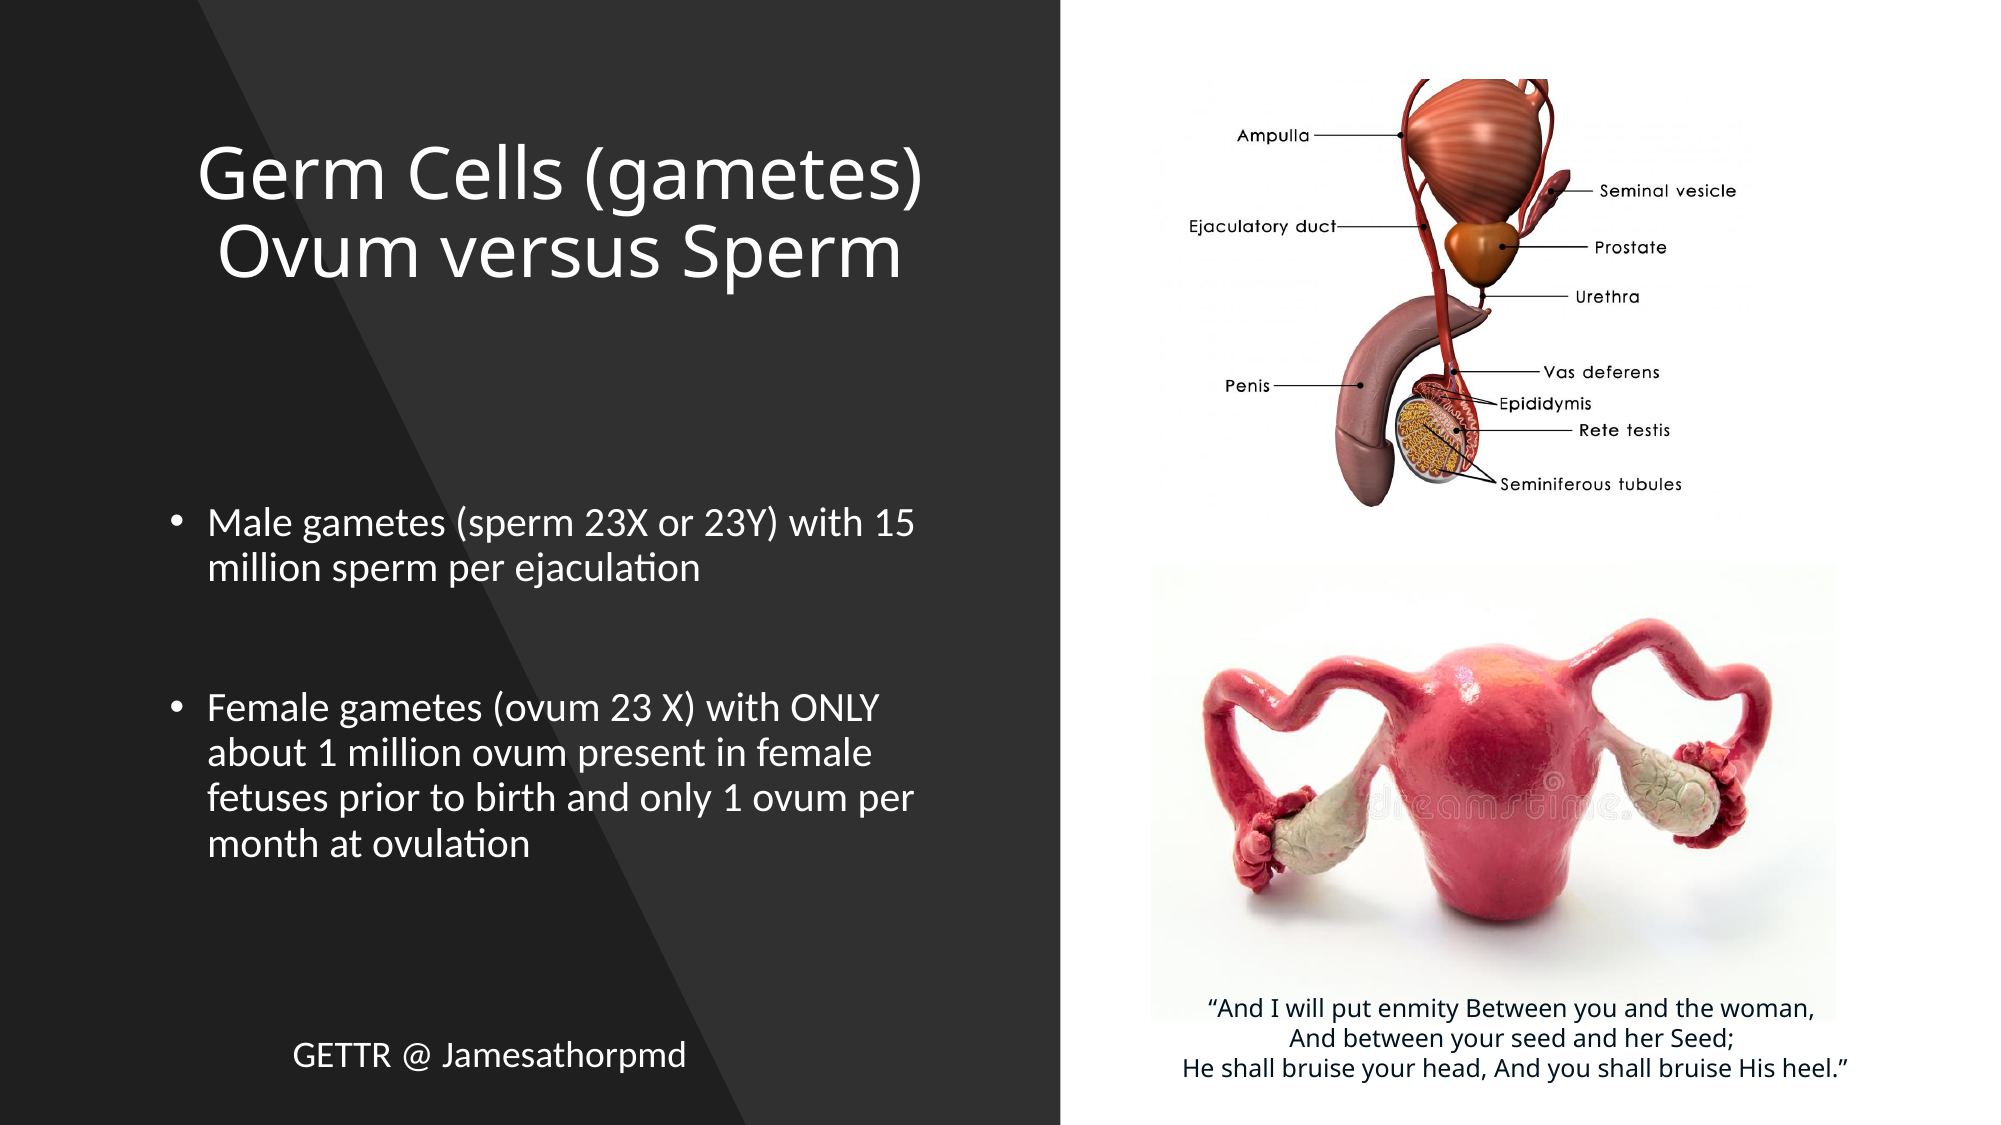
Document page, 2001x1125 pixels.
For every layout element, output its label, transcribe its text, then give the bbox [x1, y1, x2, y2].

picture [1151, 565, 1836, 1020]
text_box [199, 0, 1061, 1125]
text_box “And I will put enmity Between you and the woman, And between your seed and her Seed; He shall bruise your head, And you shall bruise His heel.” [1167, 984, 1864, 1090]
text_box [1061, 0, 2000, 1125]
picture [1151, 79, 1752, 534]
text_box [0, 0, 747, 1125]
list Male gametes (sperm 23X or 23Y) with 15 million sperm per ejaculation Female gametes (ovum 23 X) with ONLY about 1 million ovum present in female fetuses prior to birth and only 1 ovum per month at ovulation [131, 348, 991, 967]
title Germ Cells (gametes) Ovum versus Sperm [131, 105, 989, 326]
text_box GETTR @ Jamesathorpmd [277, 1022, 720, 1082]
